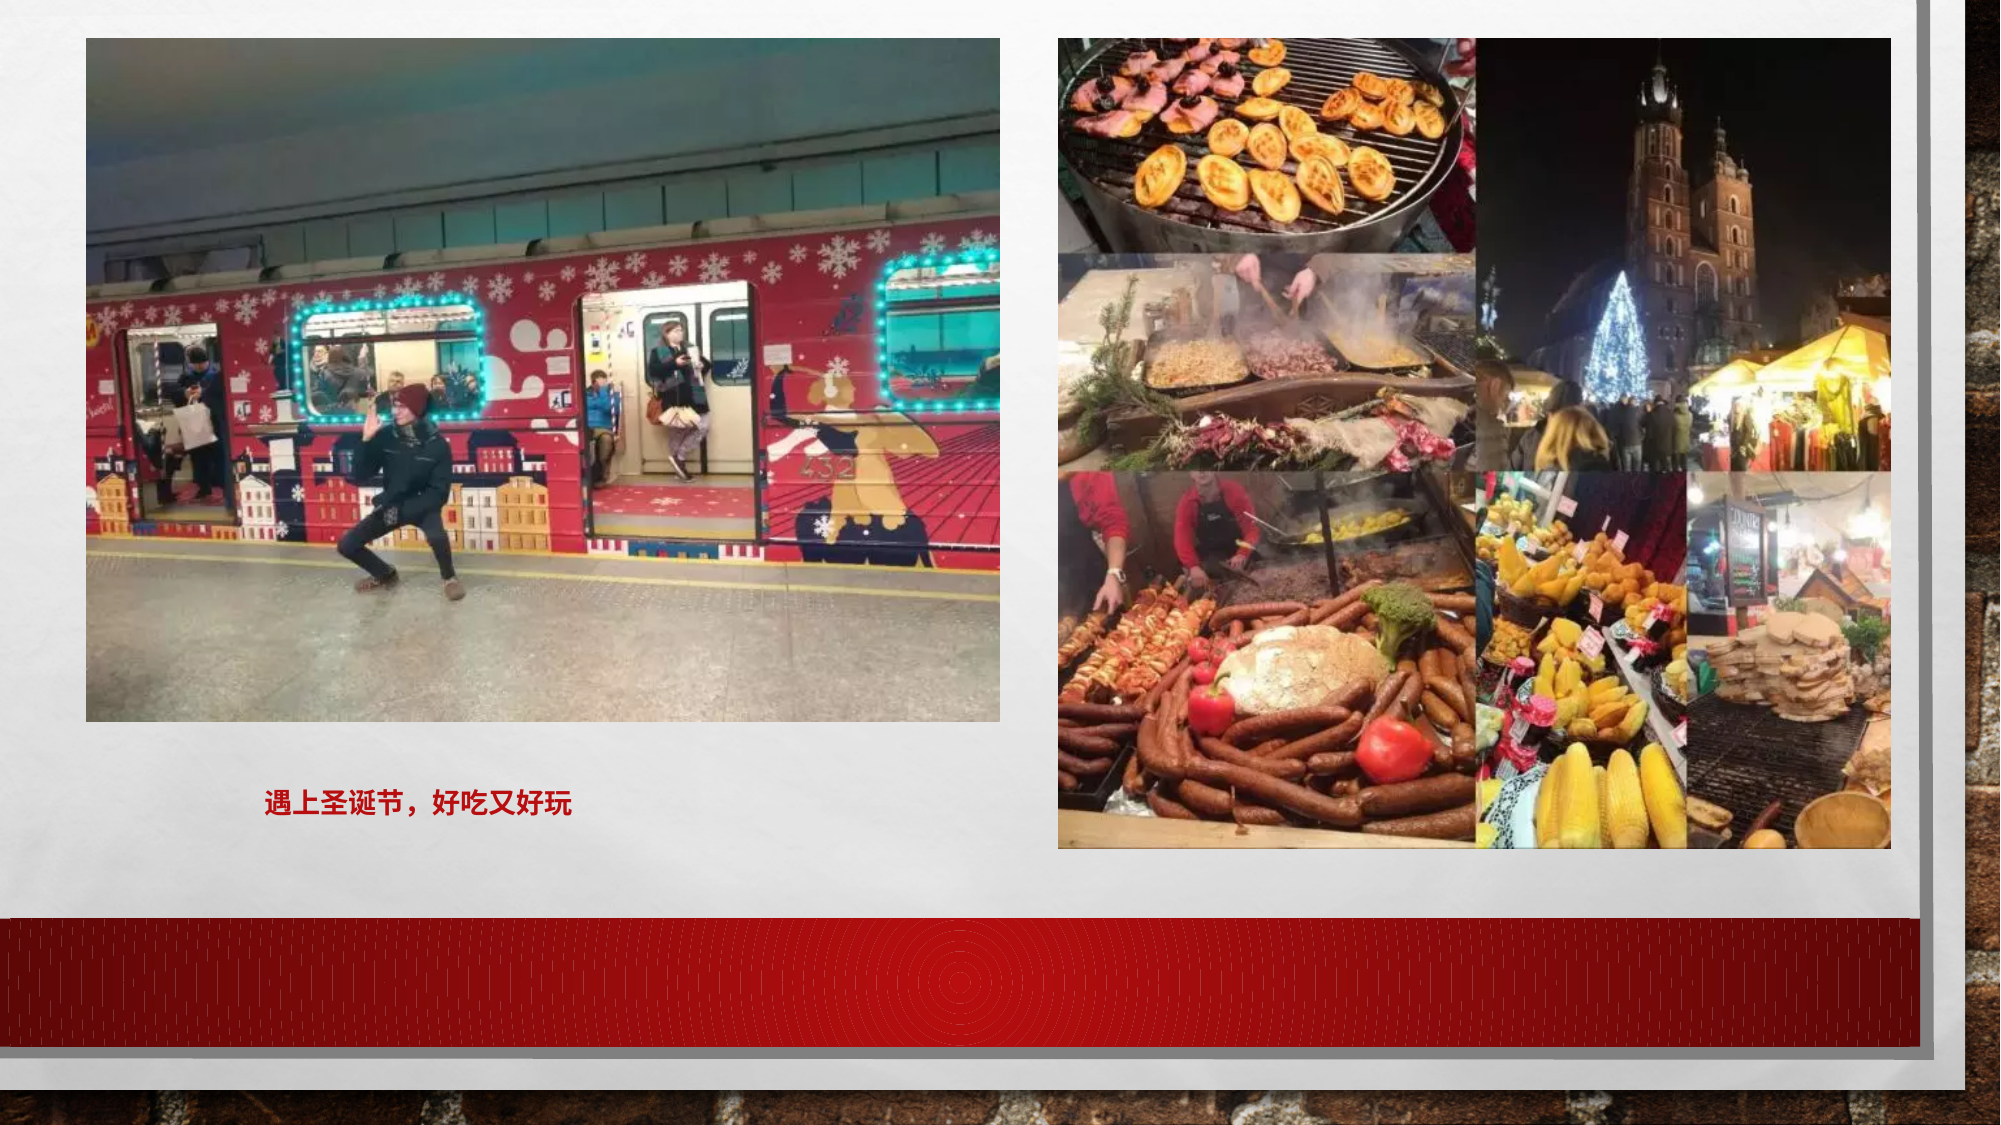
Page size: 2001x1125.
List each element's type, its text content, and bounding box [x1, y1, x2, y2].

picture [86, 38, 1001, 723]
picture [1057, 37, 1892, 850]
text_box 遇上圣诞节，好吃又好玩 [250, 776, 987, 829]
picture [0, 0, 2000, 1125]
